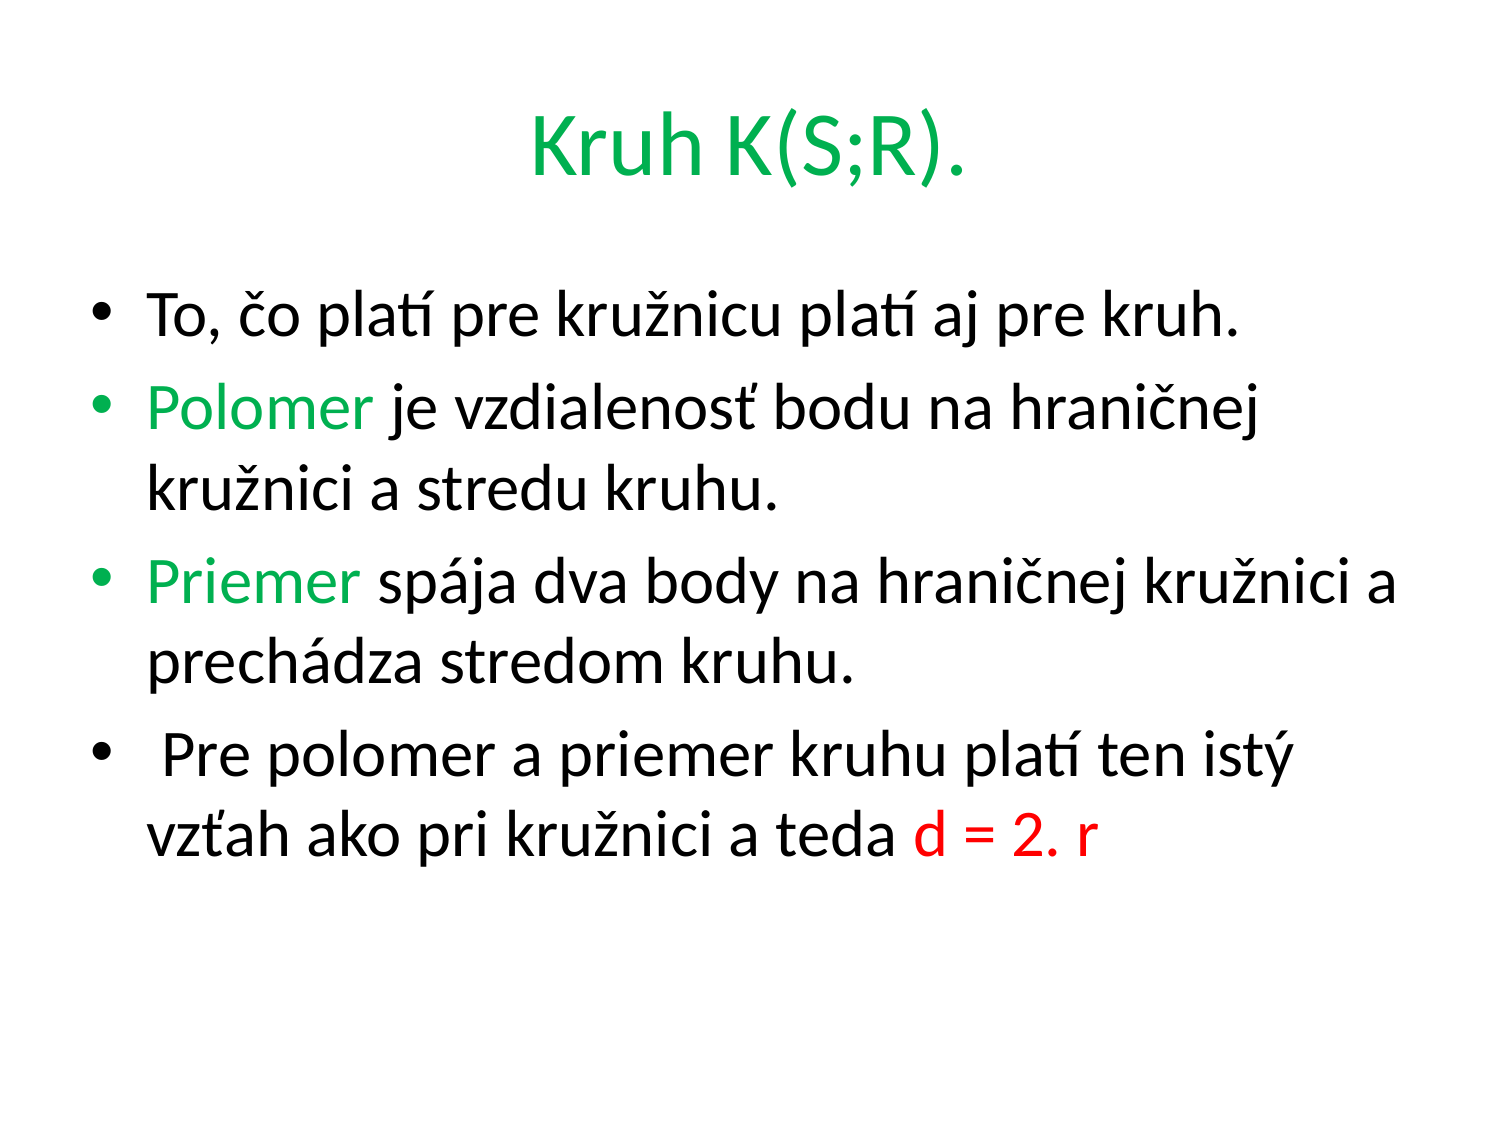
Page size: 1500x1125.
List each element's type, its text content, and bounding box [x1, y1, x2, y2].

title Kruh K(S;R). [75, 45, 1425, 233]
list To, čo platí pre kružnicu platí aj pre kruh. Polomer je vzdialenosť bodu na hraničnej kružnici a stredu kruhu. Priemer spája dva body na hraničnej kružnici a prechádza stredom kruhu. Pre polomer a priemer kruhu platí ten istý vzťah ako pri kružnici a teda d = 2. r [75, 262, 1425, 1005]
